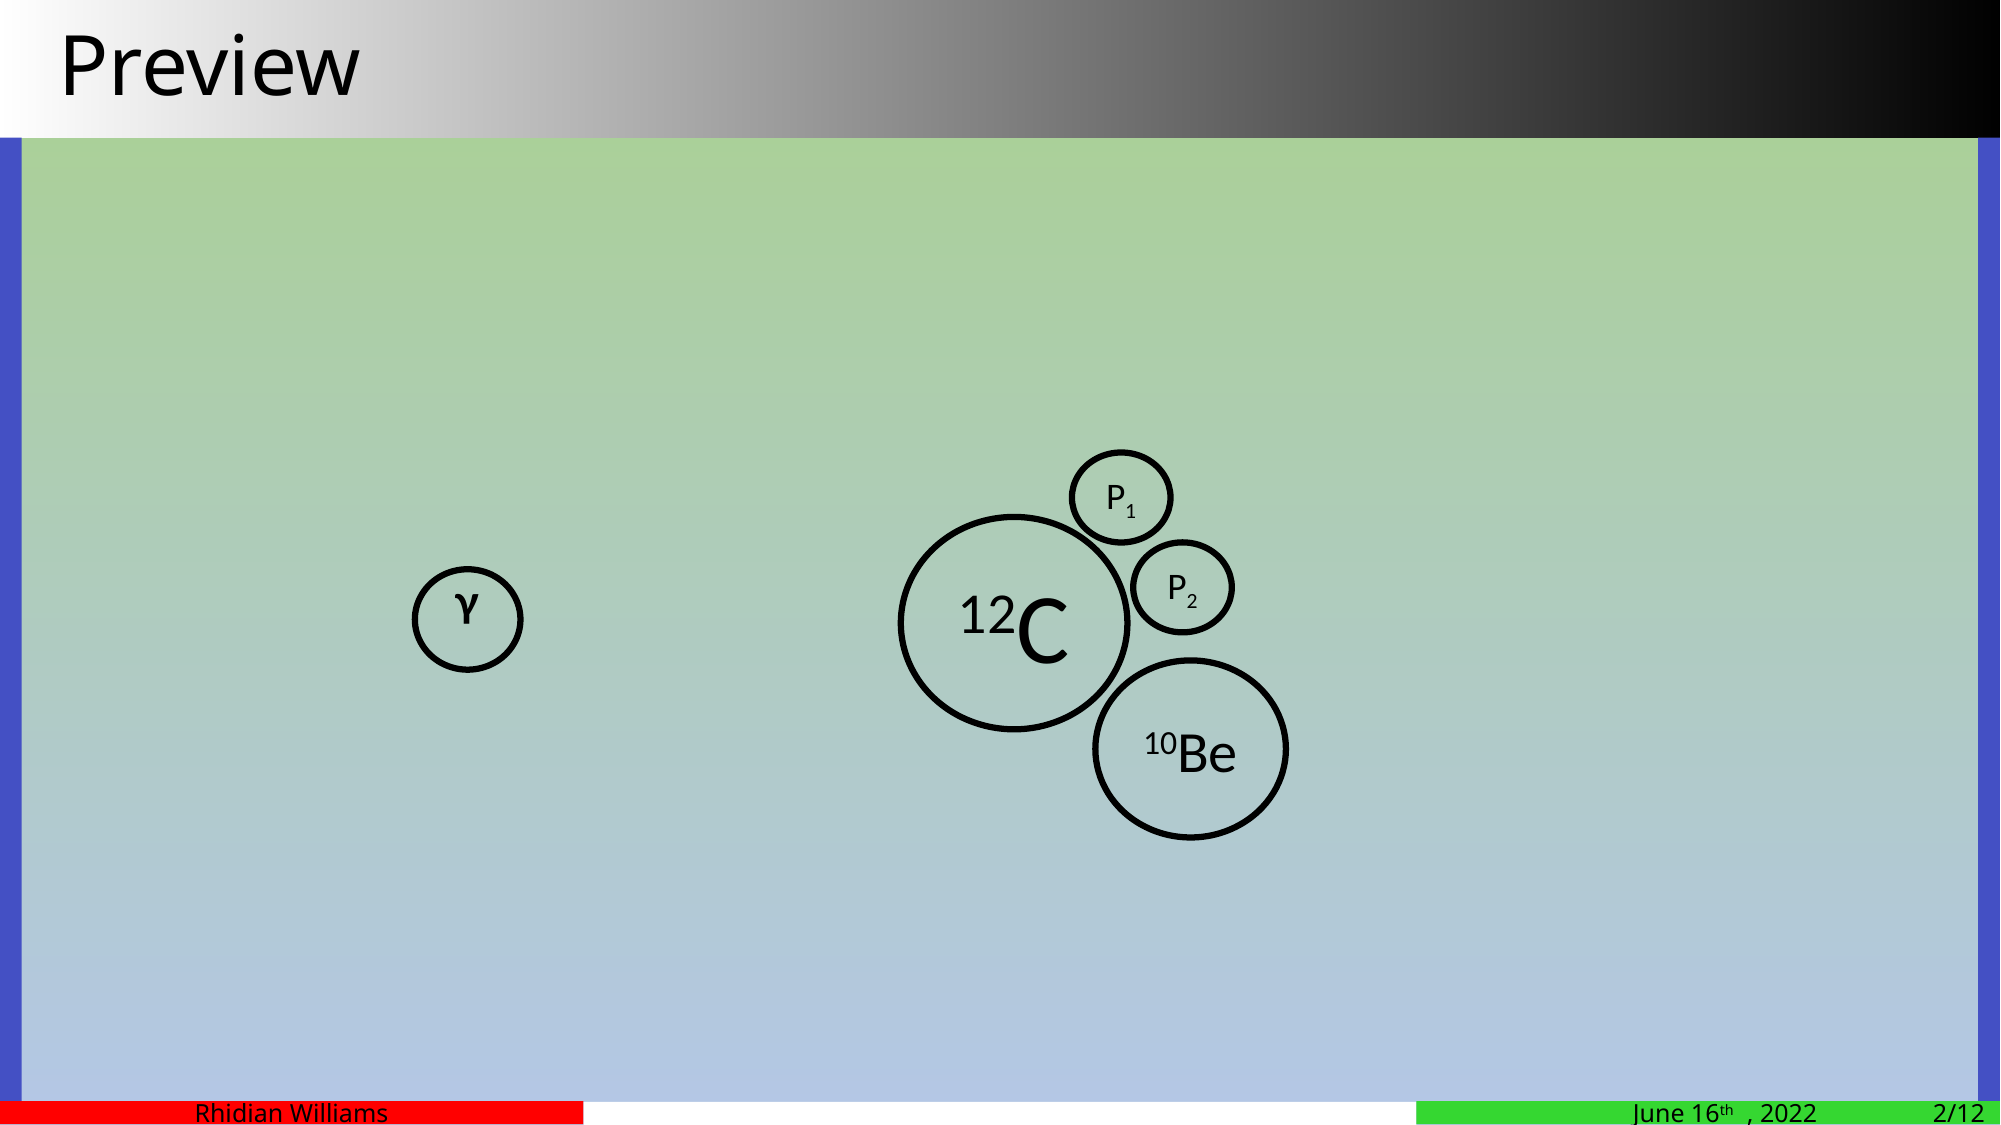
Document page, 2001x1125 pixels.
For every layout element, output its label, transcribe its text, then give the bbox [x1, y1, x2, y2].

text_box P1 [1071, 452, 1171, 543]
text_box June 16th , 2022 2/12 [1416, 1101, 2000, 1125]
text_box 12C [900, 516, 1128, 730]
text_box [1978, 137, 2000, 1101]
text_box [583, 1101, 1416, 1125]
title Preview [0, 0, 2000, 138]
text_box 10Be [1095, 660, 1286, 838]
text_box ᵞ [414, 569, 521, 670]
text_box Rhidian Williams [0, 1101, 583, 1125]
text_box P2 [1133, 542, 1232, 633]
text_box [0, 137, 22, 1101]
